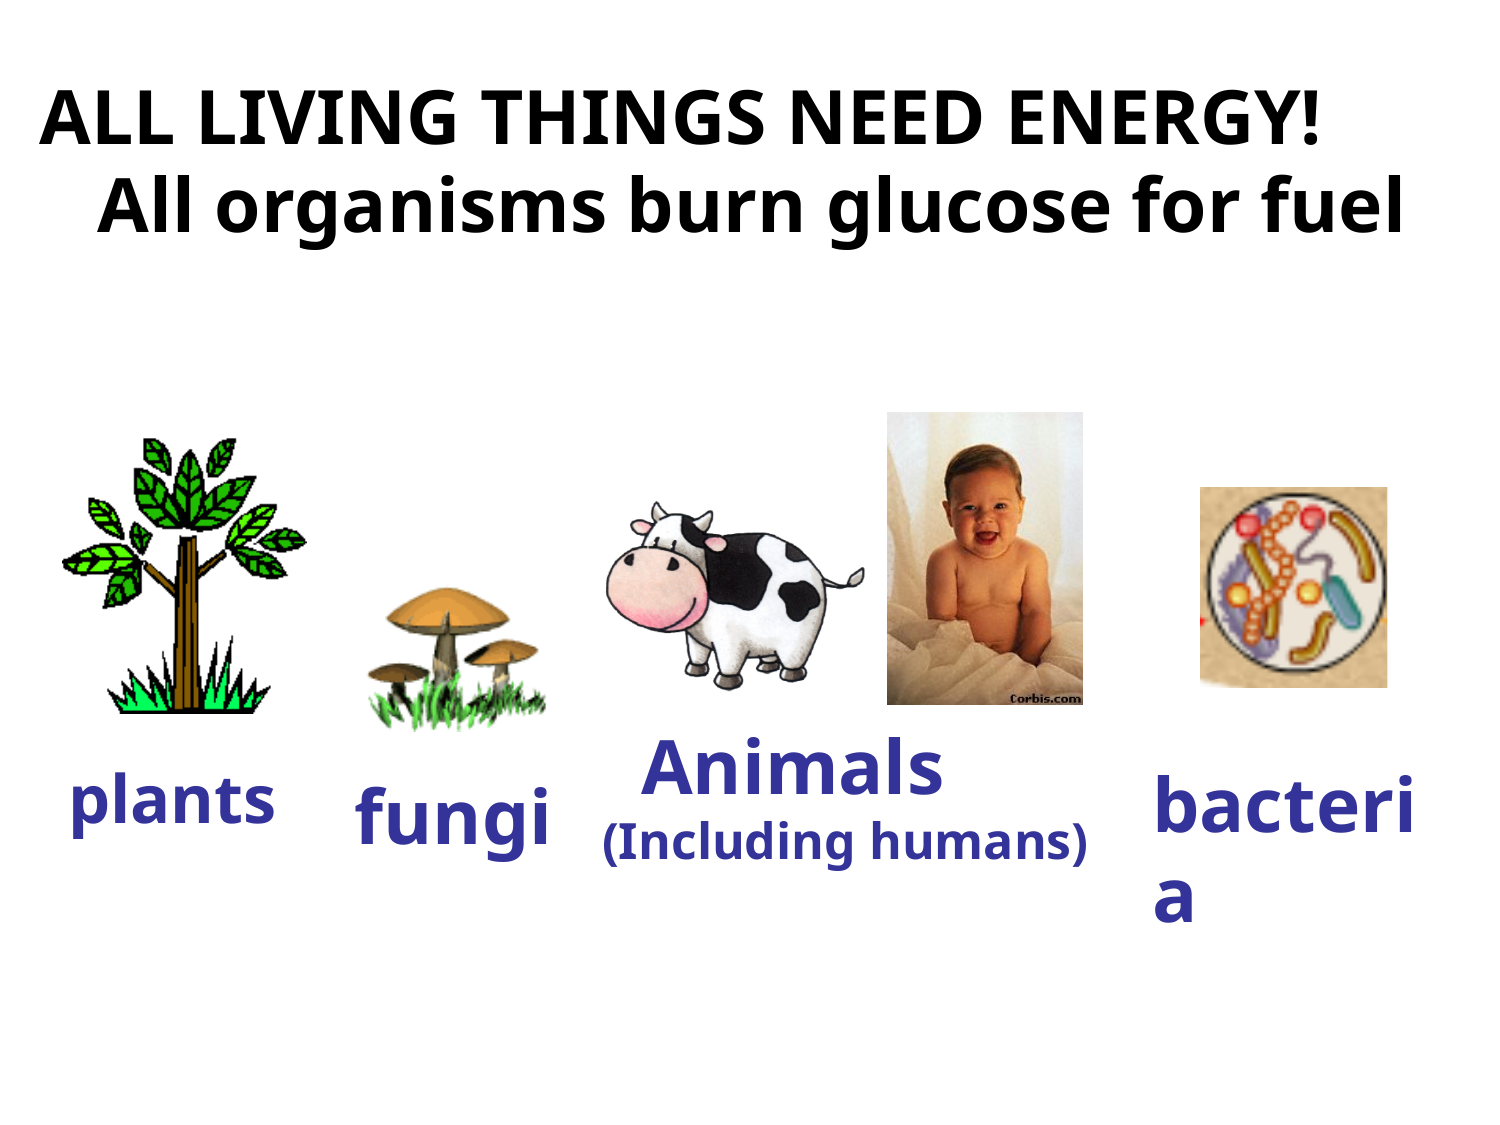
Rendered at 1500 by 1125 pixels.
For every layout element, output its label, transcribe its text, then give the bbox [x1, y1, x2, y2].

picture [337, 562, 563, 732]
picture [599, 487, 876, 698]
text_box bacteria [1137, 749, 1469, 945]
text_box plants [53, 749, 292, 845]
picture [62, 437, 307, 715]
picture [1199, 487, 1388, 688]
text_box fungi [340, 762, 568, 868]
text_box All organisms burn glucose for fuel [82, 149, 1422, 255]
text_box ALL LIVING THINGS NEED ENERGY! [24, 62, 1500, 258]
picture [887, 412, 1083, 705]
text_box Animals (Including humans) [587, 712, 1125, 878]
